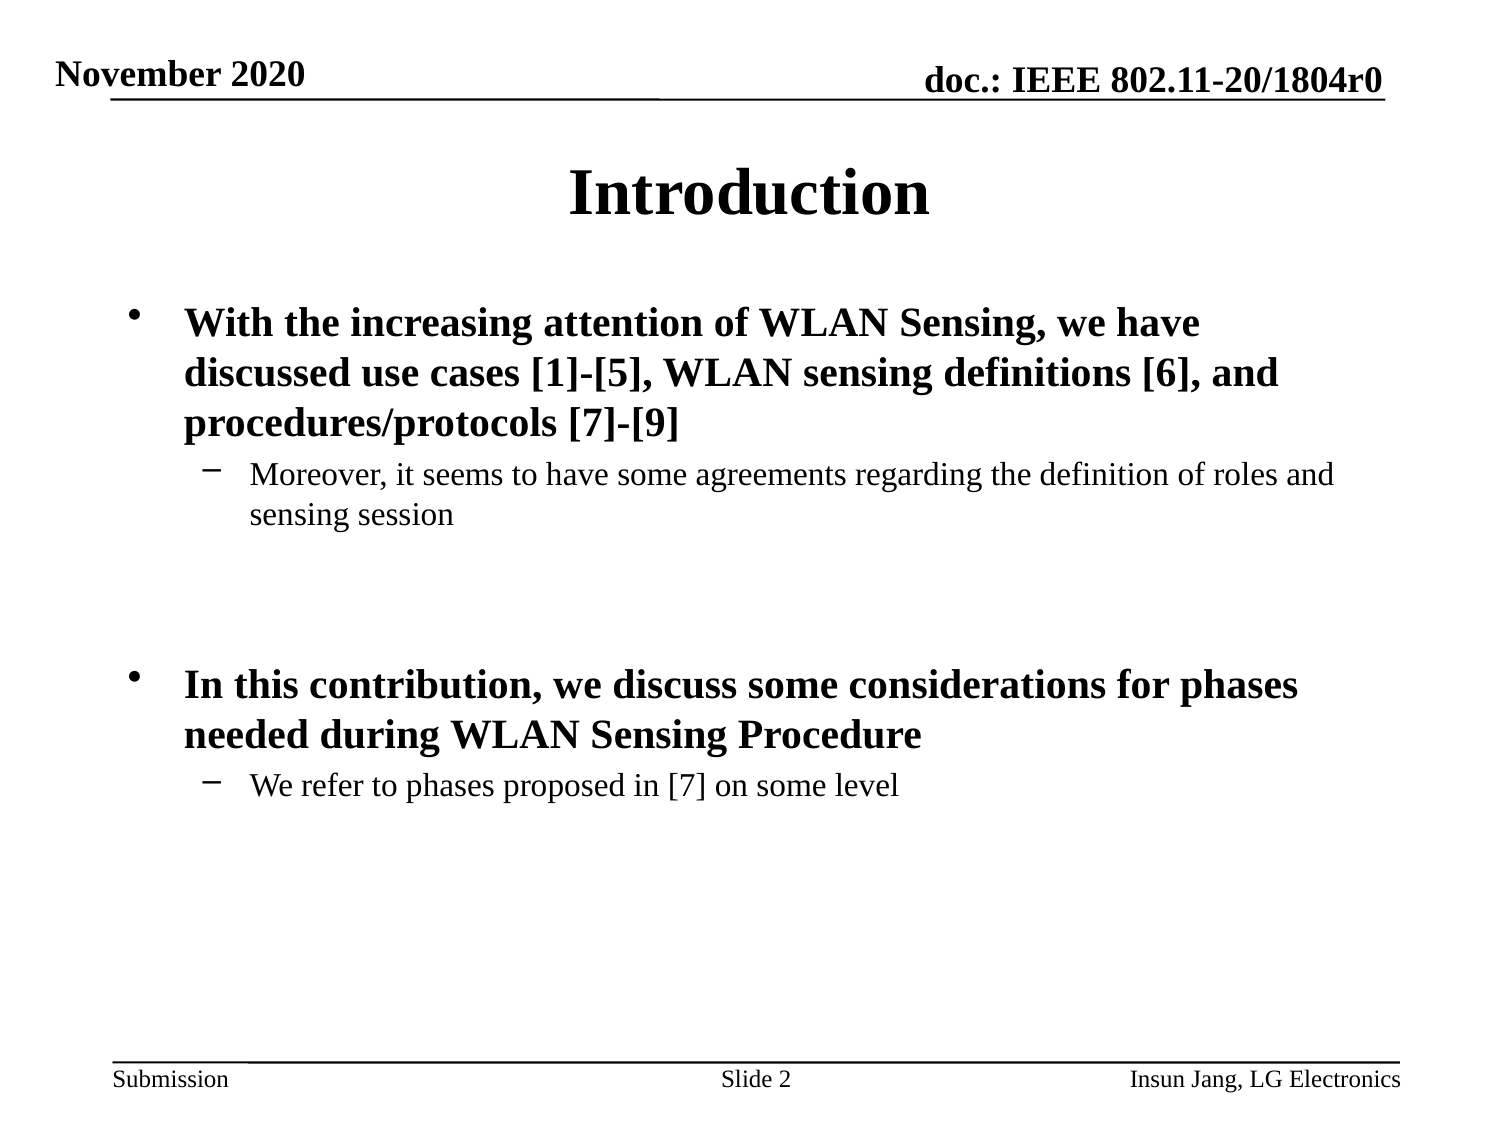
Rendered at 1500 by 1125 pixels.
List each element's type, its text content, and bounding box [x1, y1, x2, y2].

footer Insun Jang, LG Electronics [1125, 1061, 1402, 1093]
list With the increasing attention of WLAN Sensing, we have discussed use cases [1]-[5], WLAN sensing definitions [6], and procedures/protocols [7]-[9] Moreover, it seems to have some agreements regarding the definition of roles and sensing session In this contribution, we discuss some considerations for phases needed during WLAN Sensing Procedure We refer to phases proposed in [7] on some level [112, 287, 1388, 1000]
title Introduction [112, 112, 1388, 263]
slide_number Slide 2 [712, 1061, 800, 1093]
